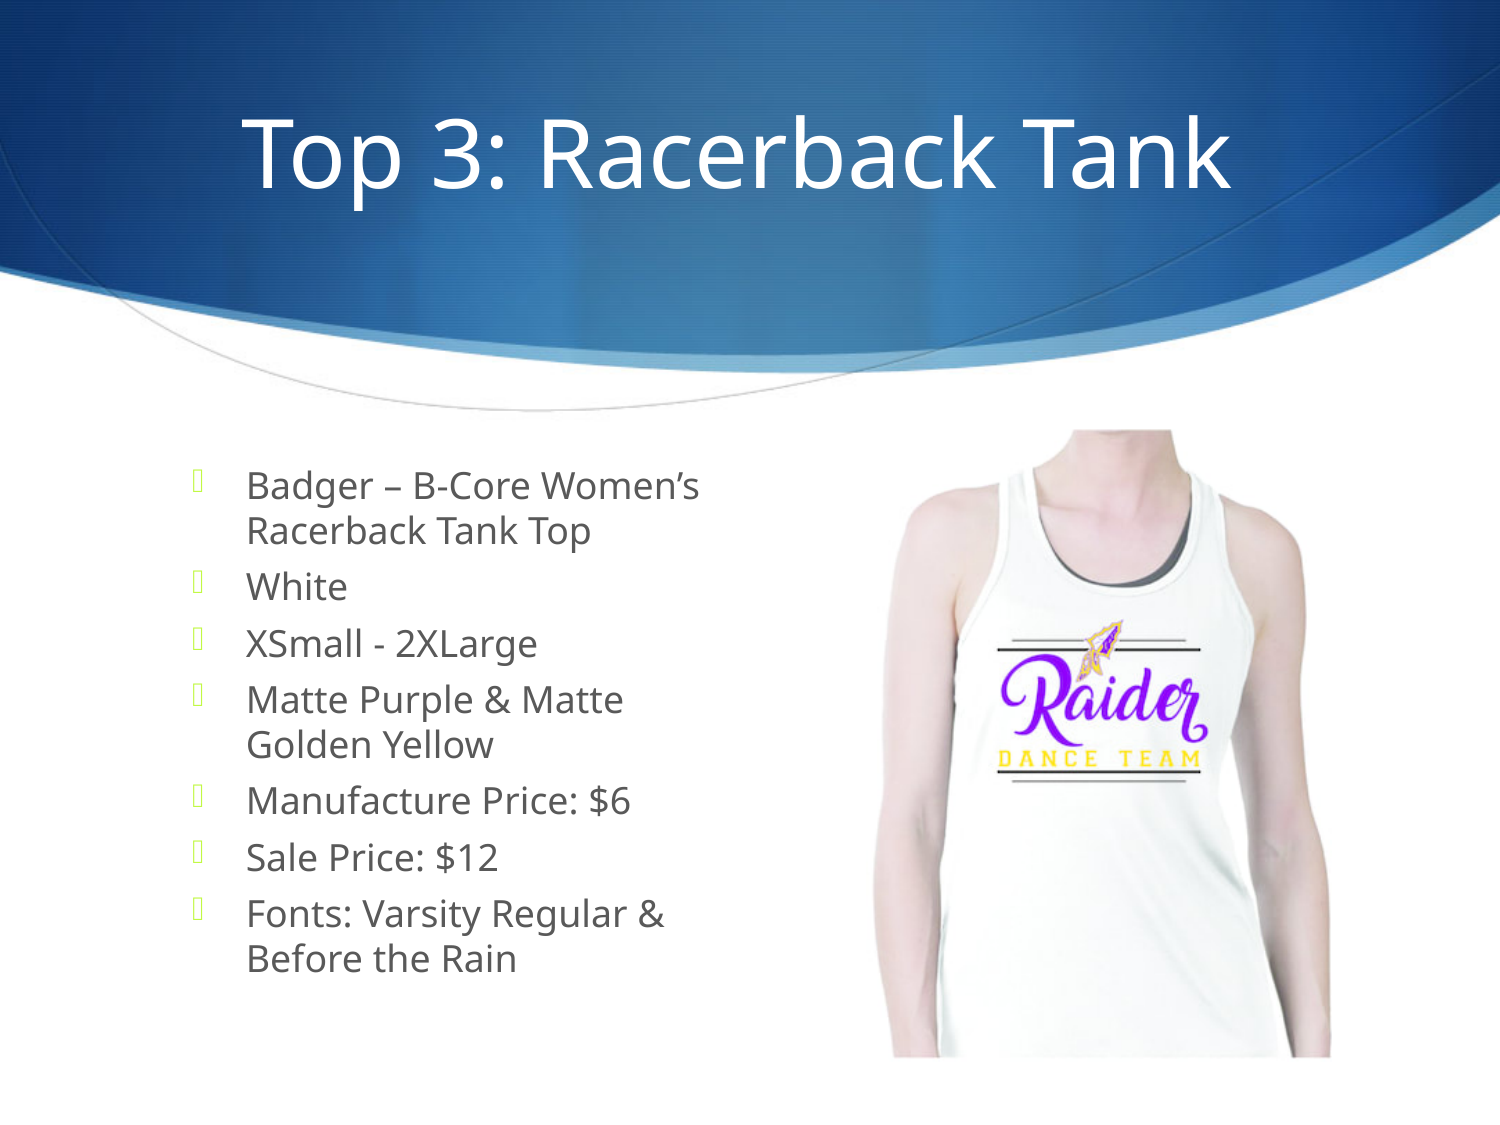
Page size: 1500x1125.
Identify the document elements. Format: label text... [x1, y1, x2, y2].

title Top 3: Racerback Tank [75, 56, 1425, 245]
picture [0, 0, 1500, 1125]
list Badger – B-Core Women’s Racerback Tank Top White XSmall - 2XLarge Matte Purple & Matte Golden Yellow Manufacture Price: $6 Sale Price: $12 Fonts: Varsity Regular & Before the Rain [121, 454, 750, 991]
